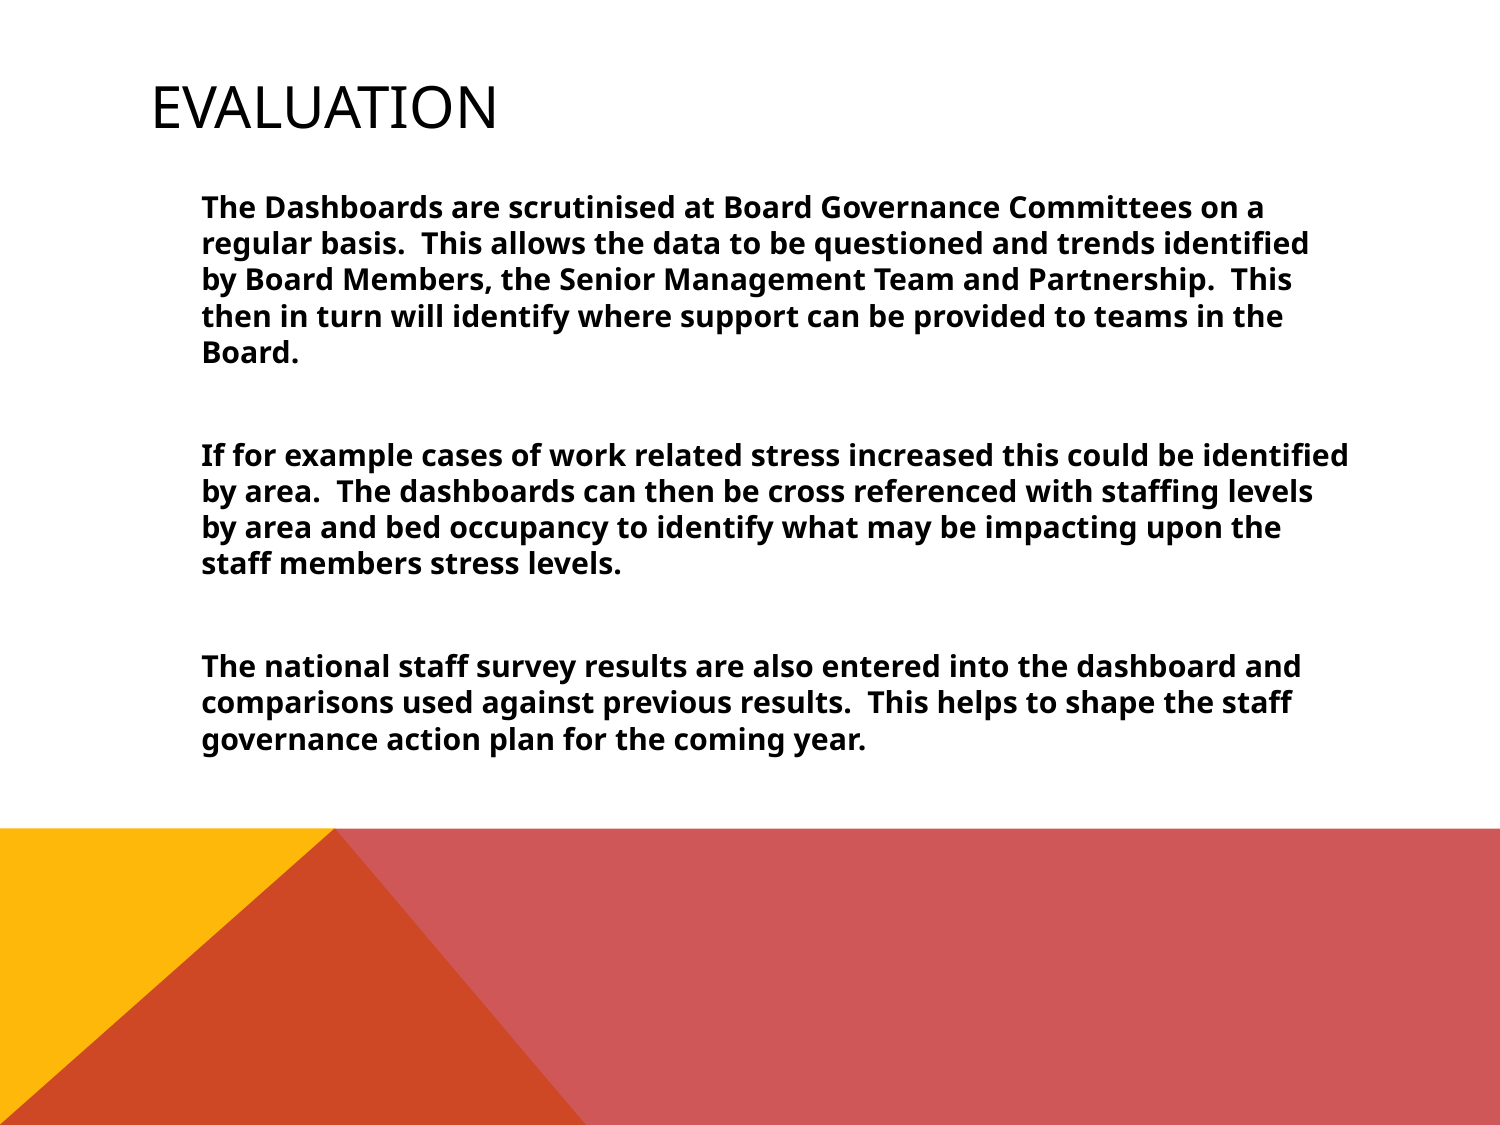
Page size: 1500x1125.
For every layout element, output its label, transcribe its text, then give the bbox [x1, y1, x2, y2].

title Evaluation [135, 60, 1369, 150]
list The Dashboards are scrutinised at Board Governance Committees on a regular basis. This allows the data to be questioned and trends identified by Board Members, the Senior Management Team and Partnership. This then in turn will identify where support can be provided to teams in the Board. If for example cases of work related stress increased this could be identified by area. The dashboards can then be cross referenced with staffing levels by area and bed occupancy to identify what may be impacting upon the staff members stress levels. The national staff survey results are also entered into the dashboard and comparisons used against previous results. This helps to shape the staff governance action plan for the coming year. [135, 180, 1369, 768]
